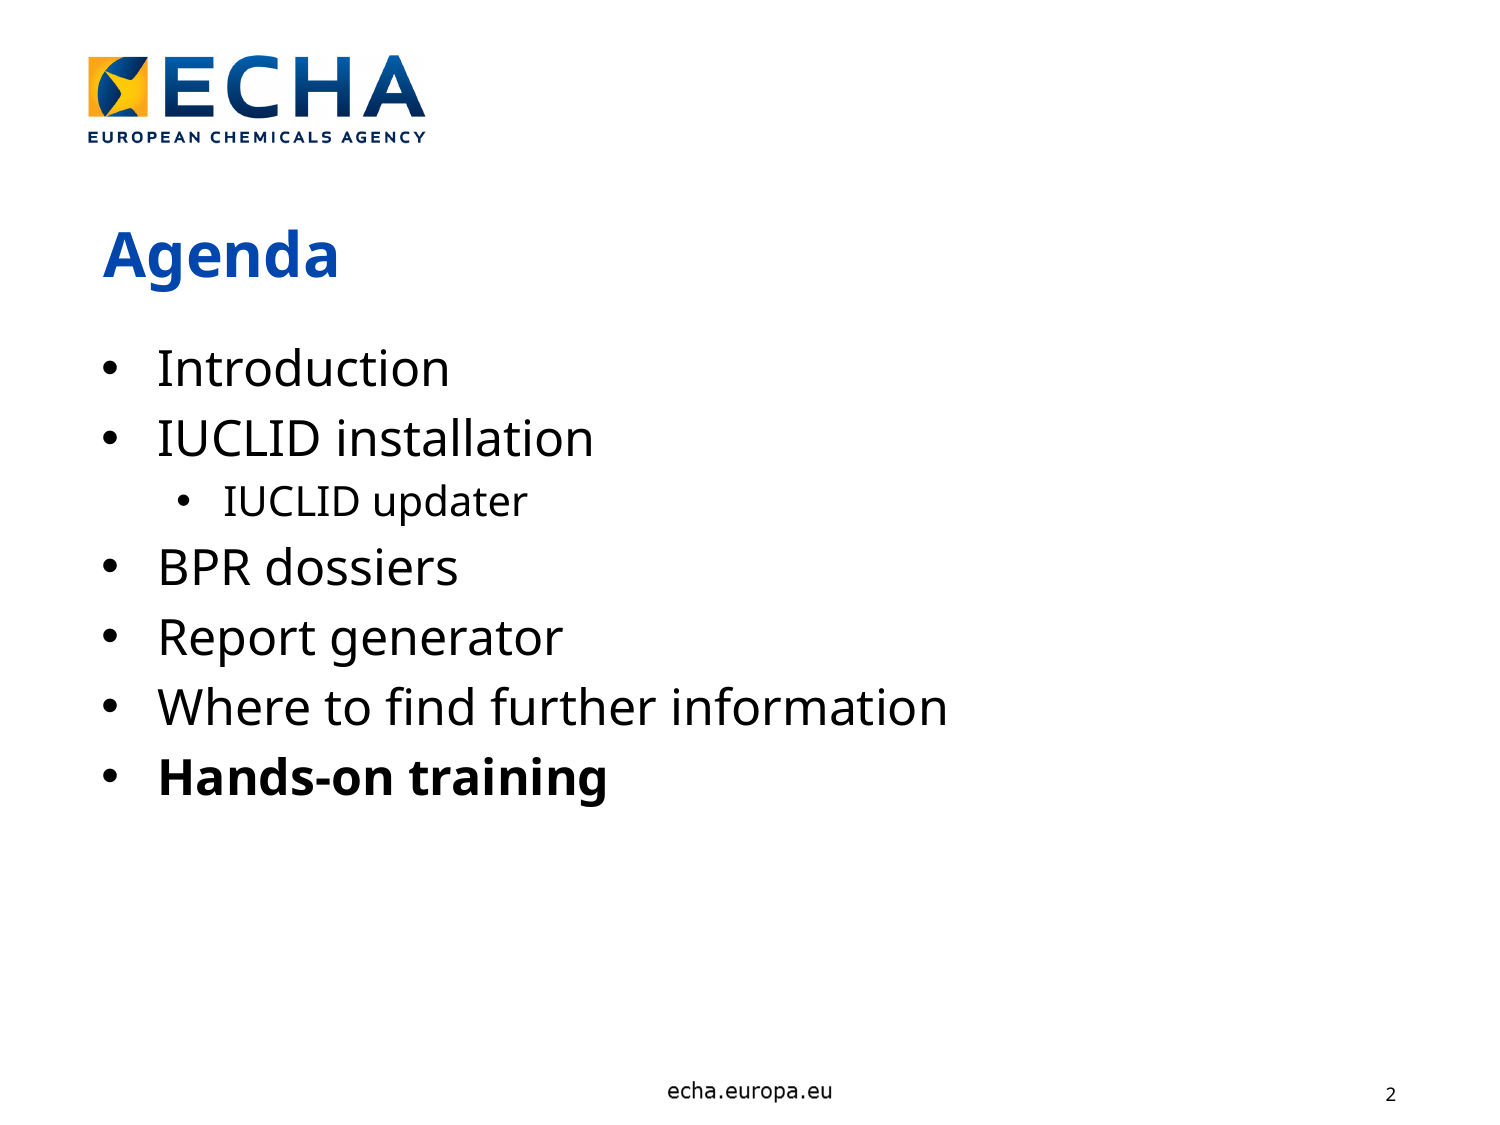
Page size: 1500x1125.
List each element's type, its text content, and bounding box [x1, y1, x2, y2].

list Agenda [88, 208, 1412, 327]
picture [88, 54, 426, 144]
picture [620, 1070, 880, 1125]
list Introduction IUCLID installation IUCLID updater BPR dossiers Report generator Where to find further information Hands-on training [86, 329, 1365, 944]
slide_number 2 [1175, 1074, 1412, 1125]
